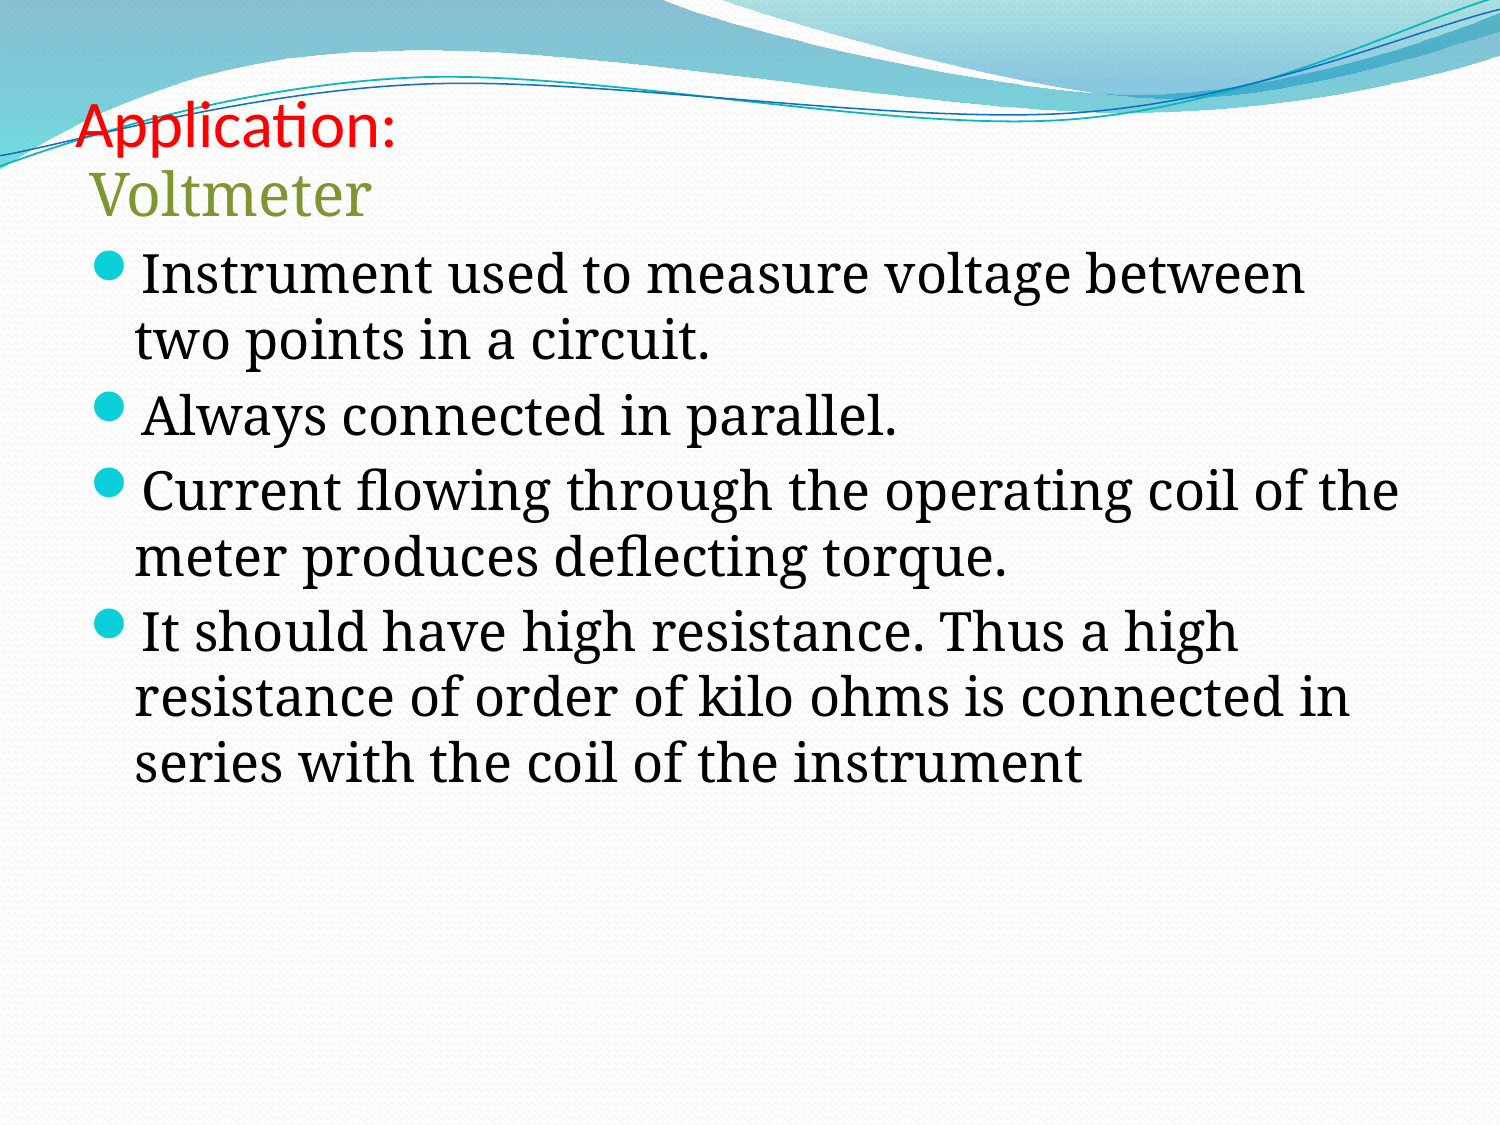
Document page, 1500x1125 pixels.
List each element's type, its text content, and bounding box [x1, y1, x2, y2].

list Voltmeter Instrument used to measure voltage between two points in a circuit. Always connected in parallel. Current flowing through the operating coil of the meter produces deflecting torque. It should have high resistance. Thus a high resistance of order of kilo ohms is connected in series with the coil of the instrument [75, 149, 1425, 1005]
title Application: [75, 45, 1425, 149]
